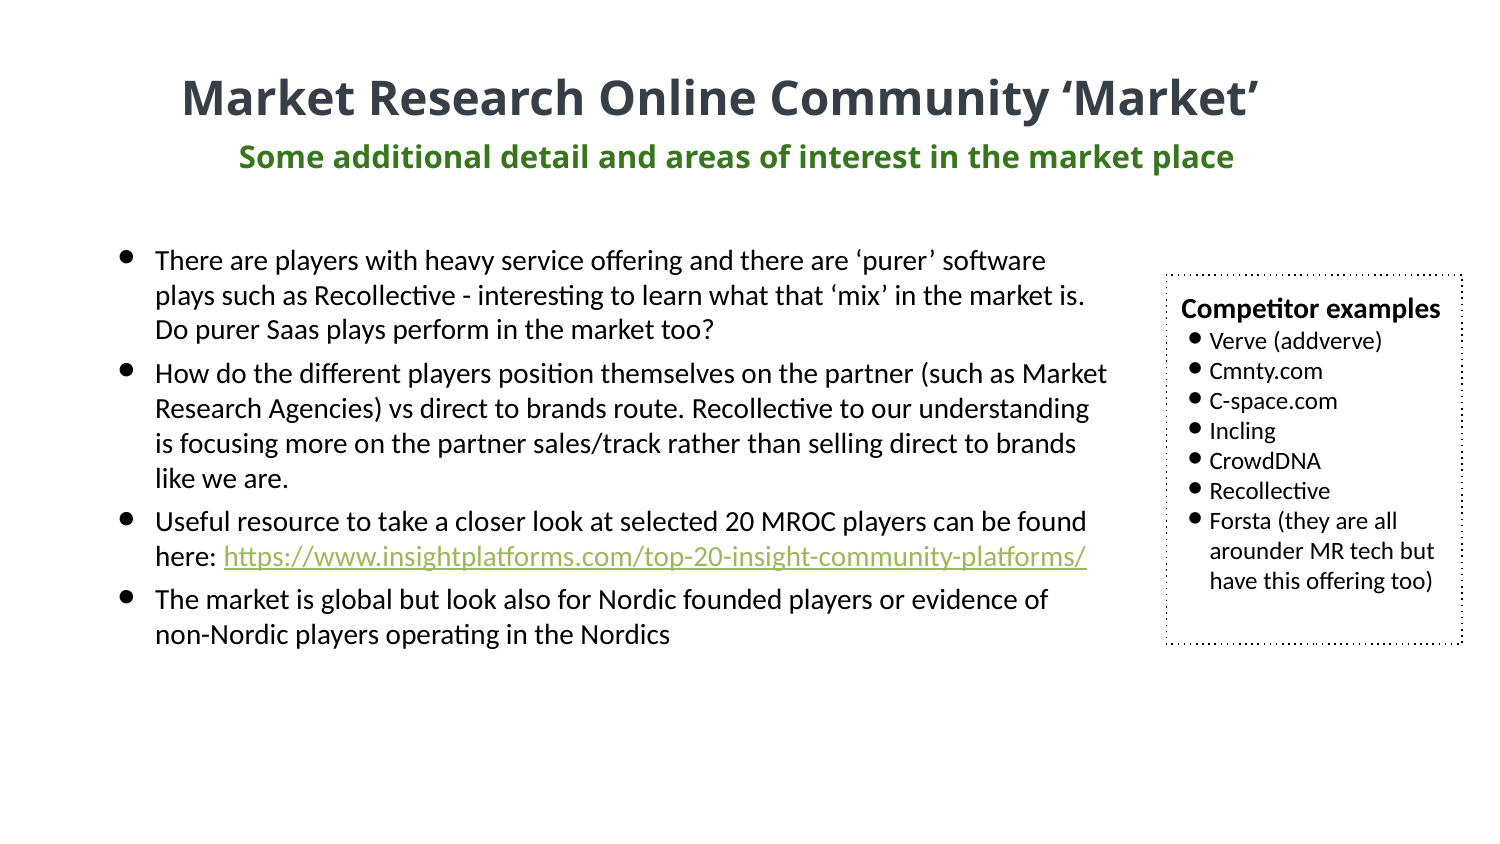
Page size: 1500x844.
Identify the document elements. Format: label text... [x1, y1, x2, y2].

text_box Market Research Online Community ‘Market’ [142, 64, 1299, 128]
text_box There are players with heavy service offering and there are ‘purer’ software plays such as Recollective - interesting to learn what that ‘mix’ in the market is. Do purer Saas plays perform in the market too? How do the different players position themselves on the partner (such as Market Research Agencies) vs direct to brands route. Recollective to our understanding is focusing more on the partner sales/track rather than selling direct to brands like we are. Useful resource to take a closer look at selected 20 MROC players can be found here: https://www.insightplatforms.com/top-20-insight-community-platforms/ The market is global but look also for Nordic founded players or evidence of non-Nordic players operating in the Nordics [102, 225, 1126, 709]
text_box Competitor examples Verve (addverve) Cmnty.com C-space.com Incling CrowdDNA Recollective Forsta (they are all arounder MR tech but have this offering too) [1166, 274, 1462, 645]
text_box Some additional detail and areas of interest in the market place [151, 134, 1324, 178]
